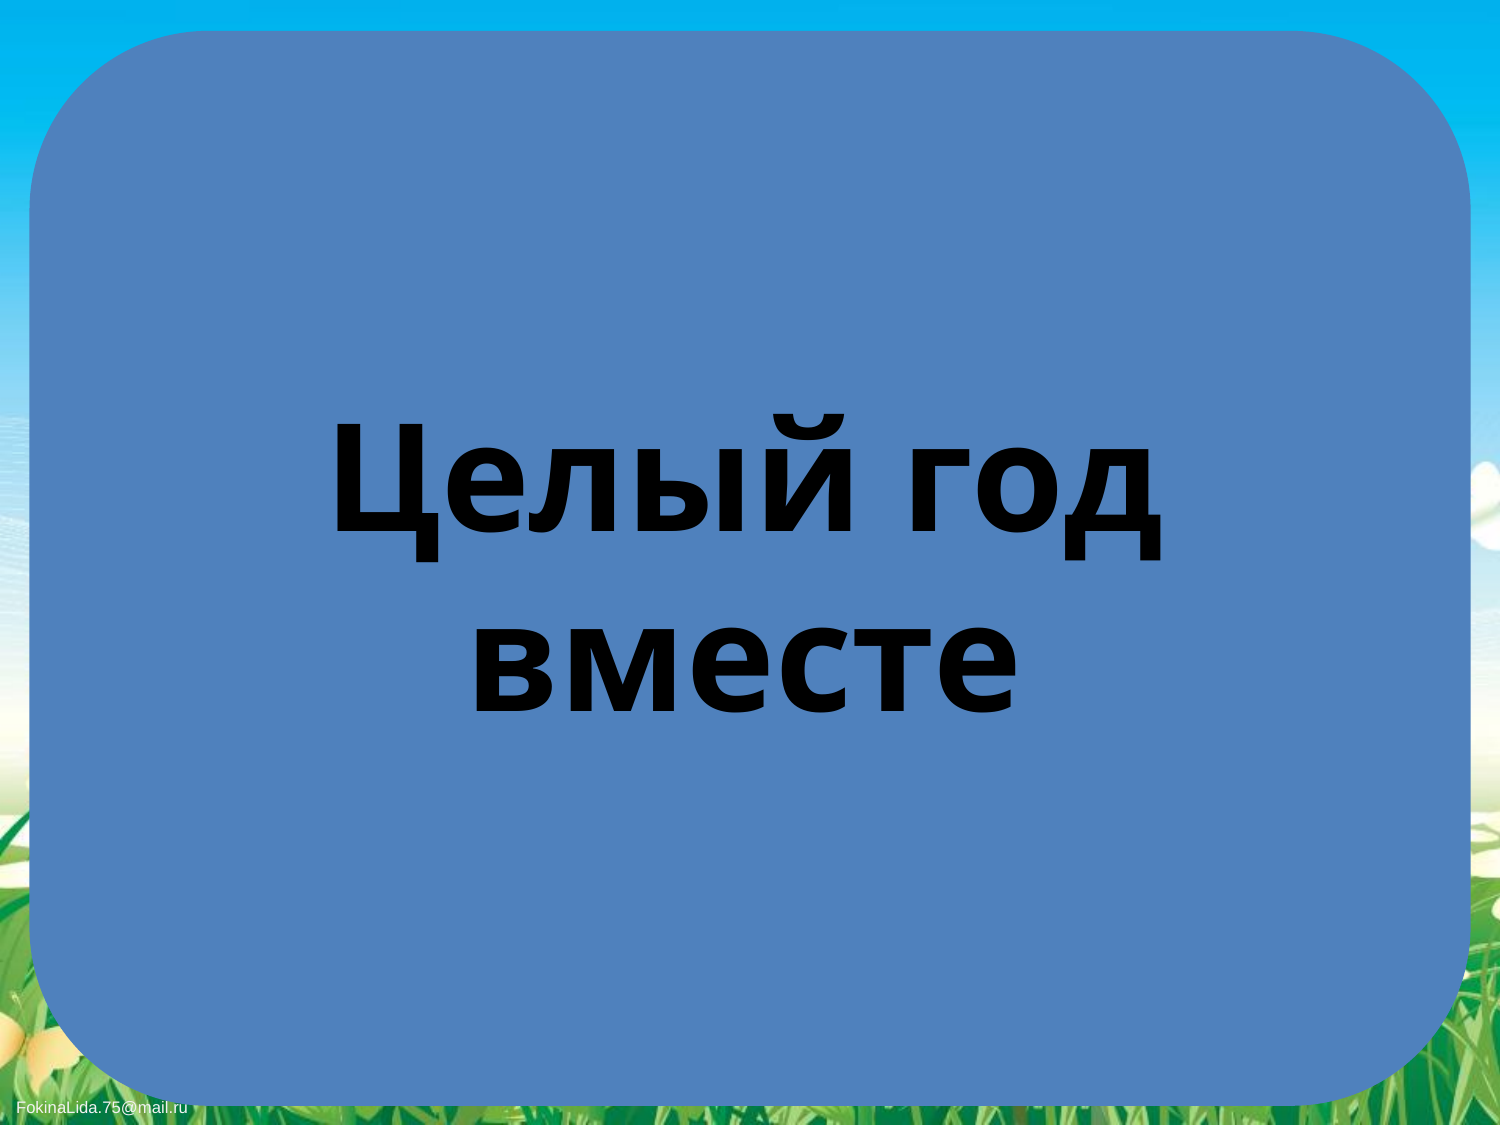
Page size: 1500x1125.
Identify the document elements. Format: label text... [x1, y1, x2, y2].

picture [0, 153, 1500, 1125]
text_box Целый год вместе [100, 373, 1388, 749]
